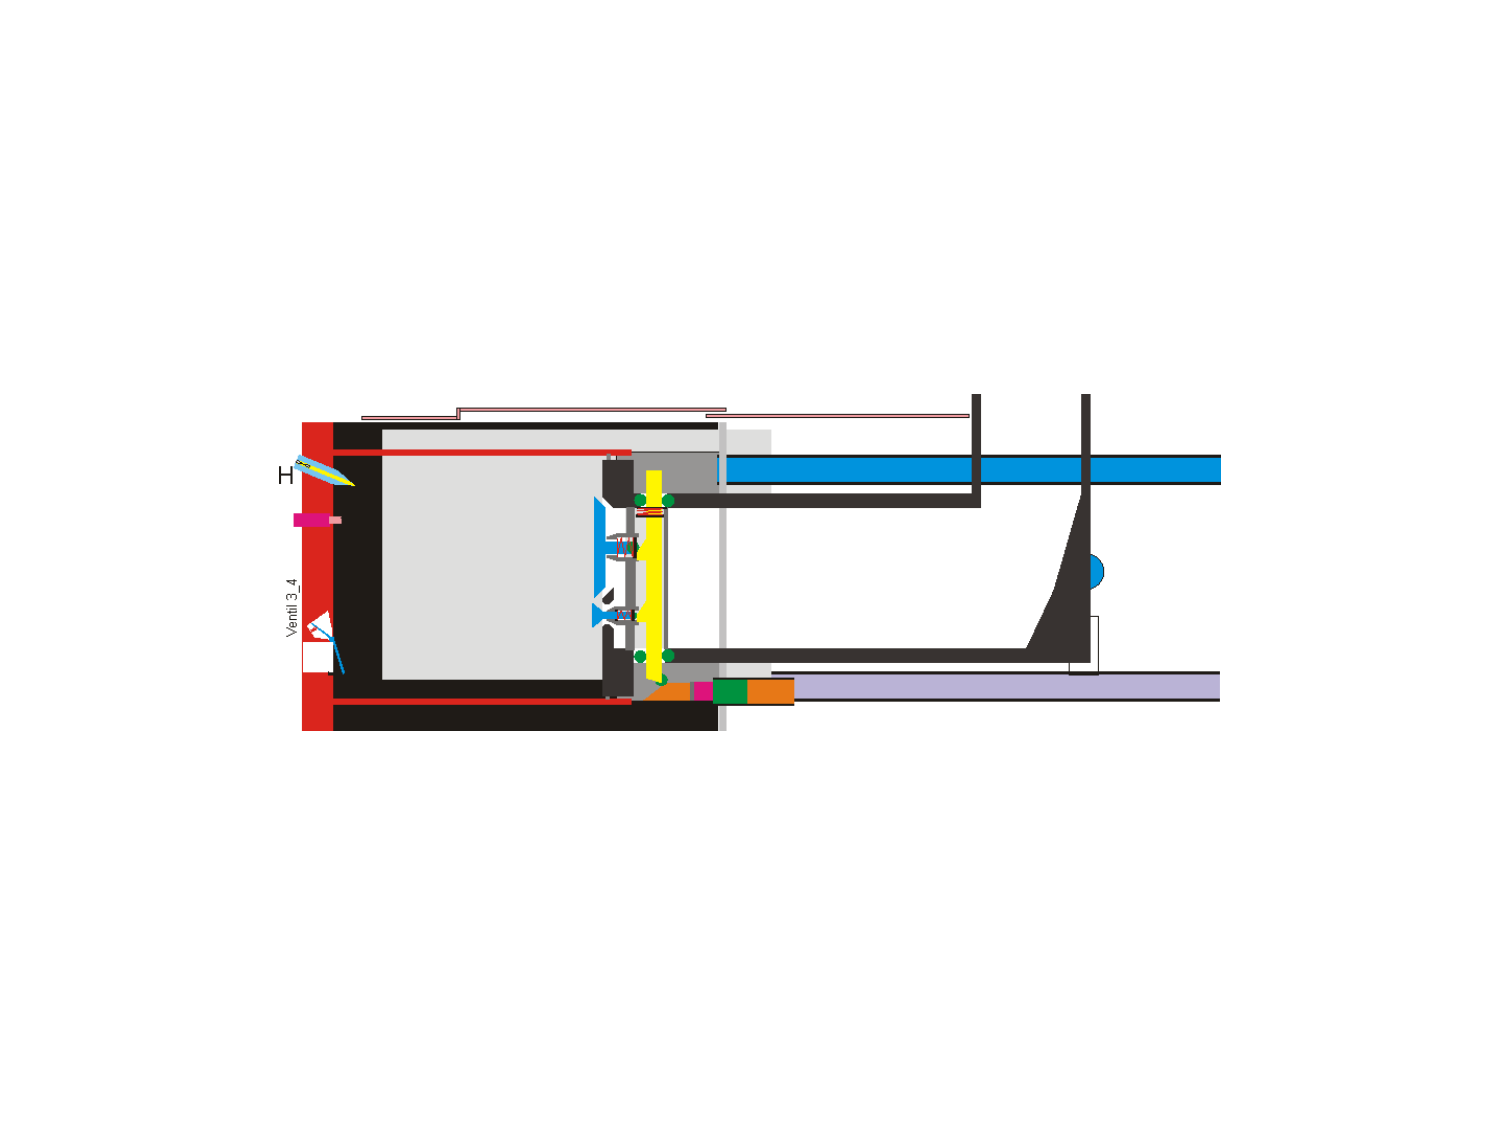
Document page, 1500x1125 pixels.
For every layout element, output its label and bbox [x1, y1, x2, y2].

picture [279, 394, 1221, 731]
